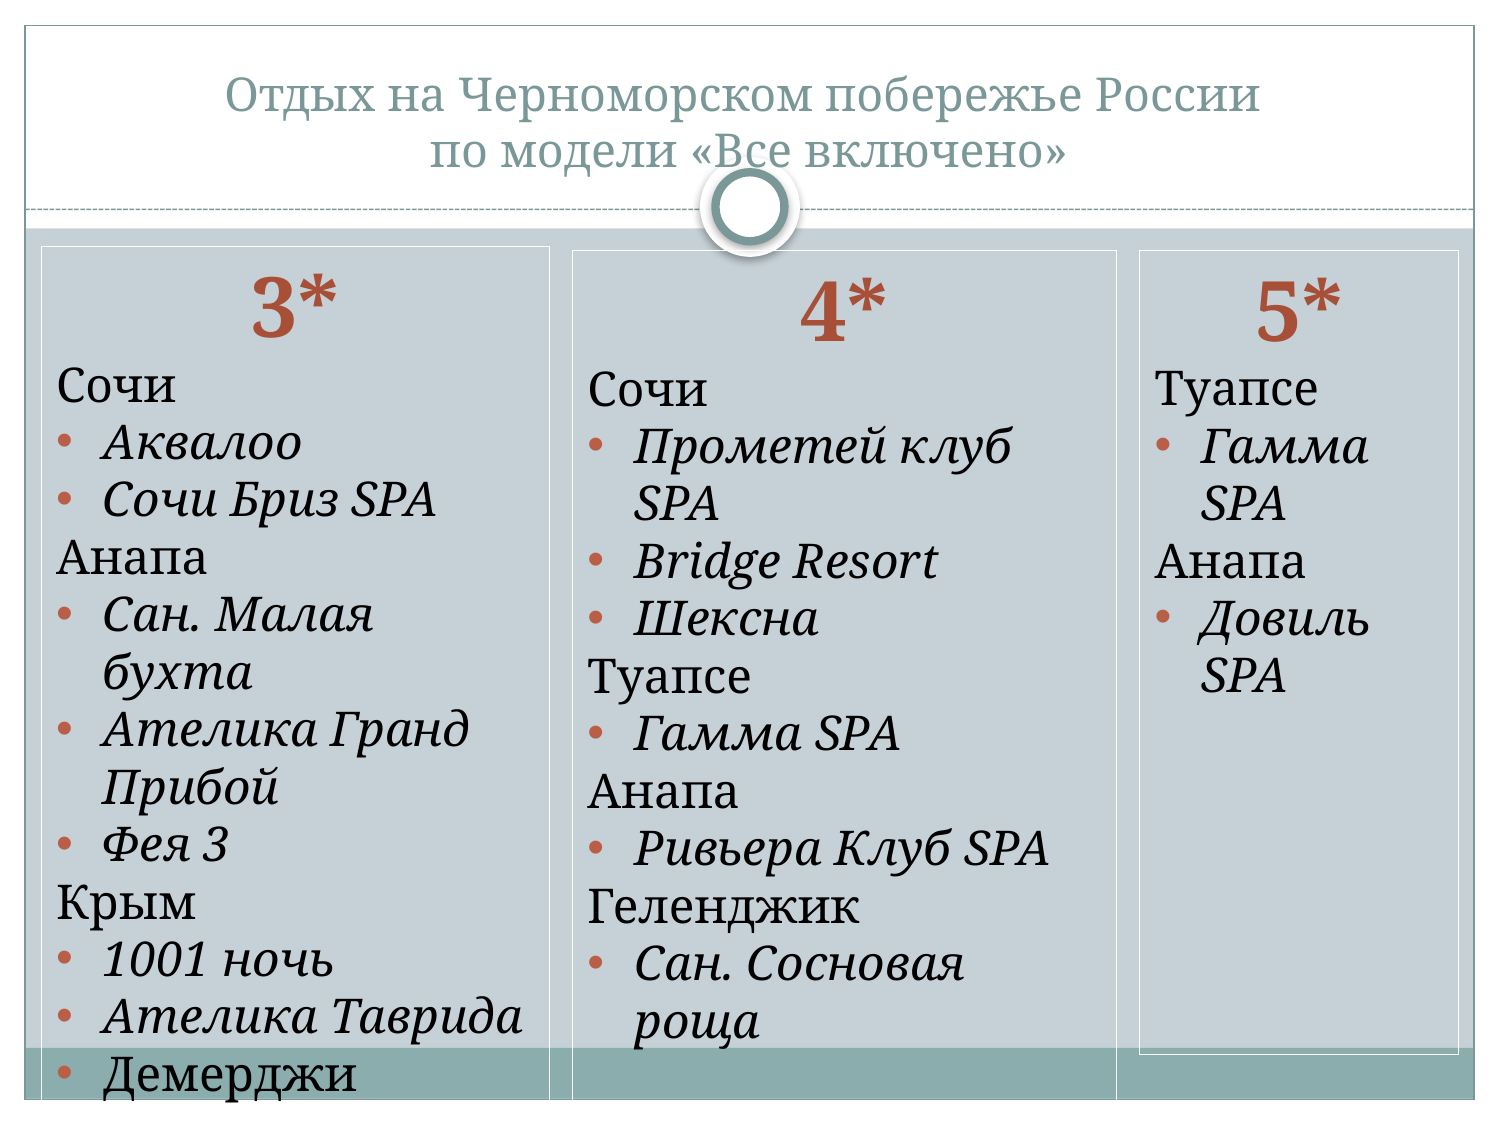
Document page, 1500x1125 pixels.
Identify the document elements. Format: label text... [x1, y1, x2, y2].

text_box 5* Туапсе Гамма SPA Анапа Довиль SPA [1139, 250, 1459, 1055]
text_box [17, 243, 526, 799]
text_box 3* Сочи Аквалоо Сочи Бриз SPA Анапа Сан. Малая бухта Ателика Гранд Прибой Фея 3 Крым 1001 ночь Ателика Таврида Демерджи [41, 246, 550, 1109]
text_box 4* Сочи Прометей клуб SPA Bridge Resort Шексна Туапсе Гамма SPA Анапа Ривьера Клуб SPA Геленджик Сан. Сосновая роща [572, 250, 1117, 1125]
title Отдых на Черноморском побережье России по модели «Все включено» [49, 54, 1450, 185]
